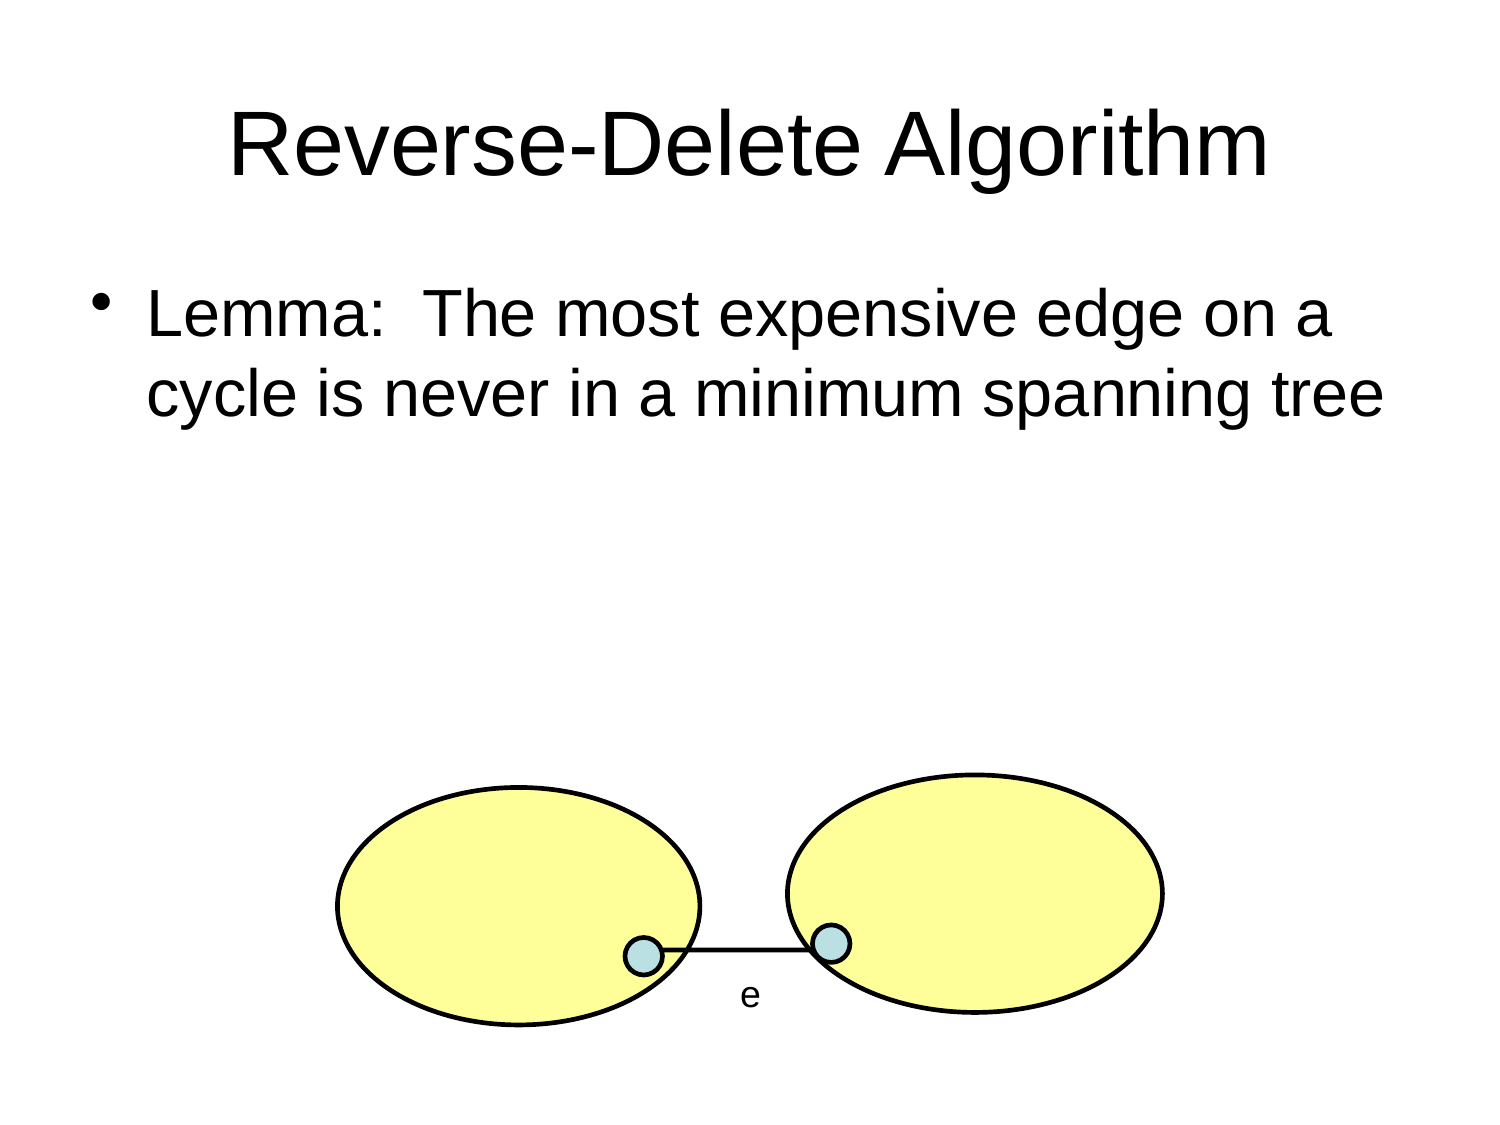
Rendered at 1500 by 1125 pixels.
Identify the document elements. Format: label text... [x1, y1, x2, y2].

title Reverse-Delete Algorithm [75, 45, 1425, 233]
text_box [624, 937, 663, 976]
text_box e [725, 962, 776, 1023]
text_box [337, 787, 700, 1025]
text_box [812, 924, 850, 963]
list Lemma: The most expensive edge on a cycle is never in a minimum spanning tree [75, 262, 1425, 1005]
text_box [787, 774, 1163, 1013]
